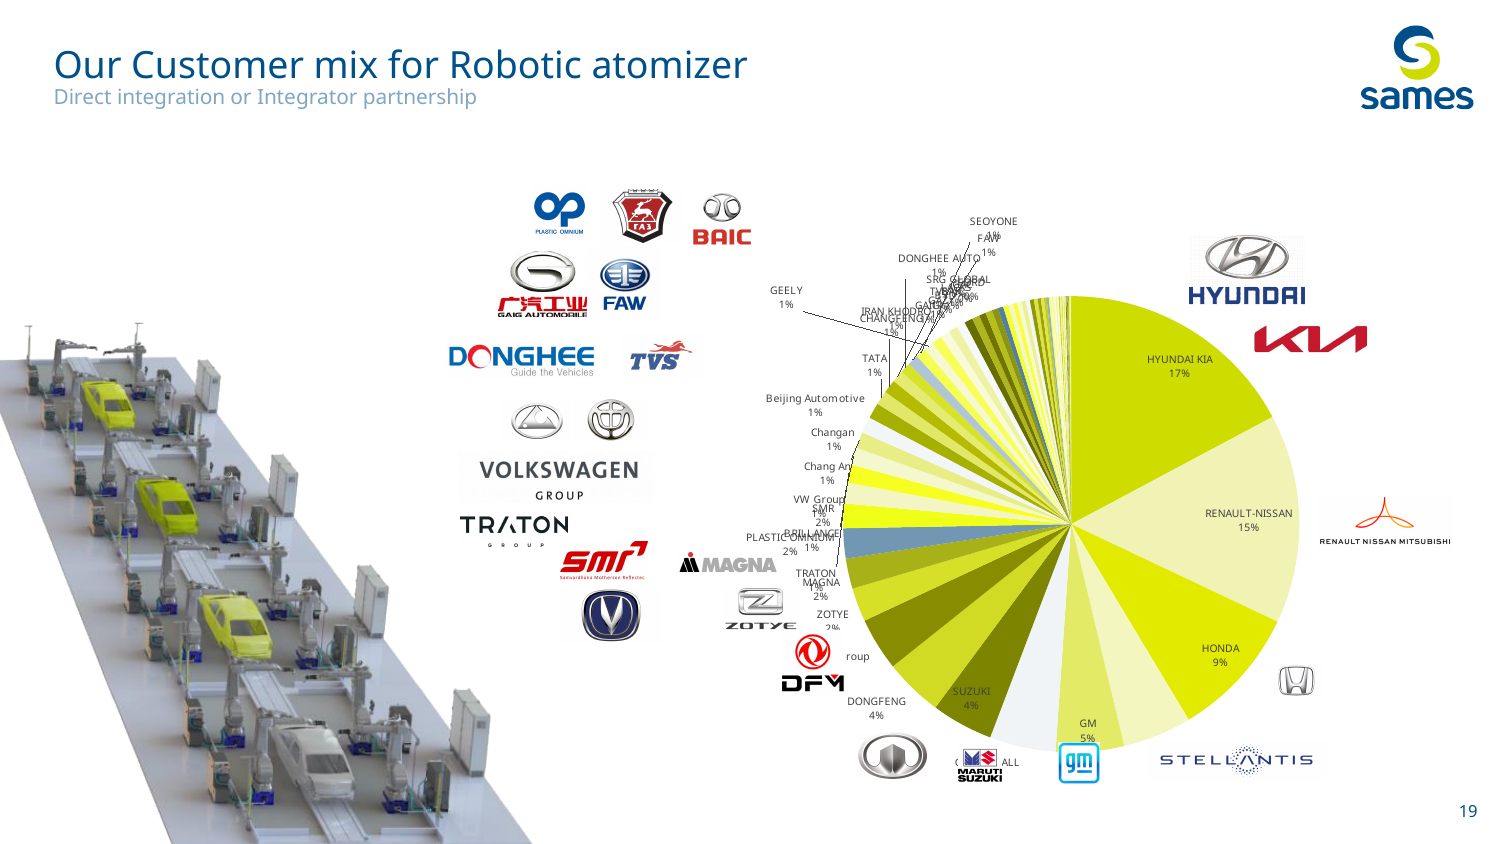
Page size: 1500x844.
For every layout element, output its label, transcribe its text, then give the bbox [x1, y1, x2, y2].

picture [691, 189, 752, 249]
picture [561, 587, 662, 644]
picture [1058, 742, 1100, 784]
picture [532, 185, 587, 241]
picture [490, 247, 662, 321]
picture [1269, 665, 1324, 696]
picture [0, 321, 655, 844]
chart [643, 195, 1435, 788]
picture [722, 587, 846, 696]
picture [958, 744, 1002, 788]
title Our Customer mix for Robotic atomizer Direct integration or Integrator partnership [38, 38, 1253, 113]
picture [1249, 321, 1368, 356]
picture [601, 189, 684, 243]
picture [1189, 235, 1305, 305]
picture [678, 550, 778, 574]
picture [1317, 495, 1454, 551]
picture [1327, 0, 1500, 138]
picture [1146, 739, 1327, 782]
picture [620, 332, 703, 379]
picture [858, 732, 927, 779]
picture [573, 399, 648, 441]
